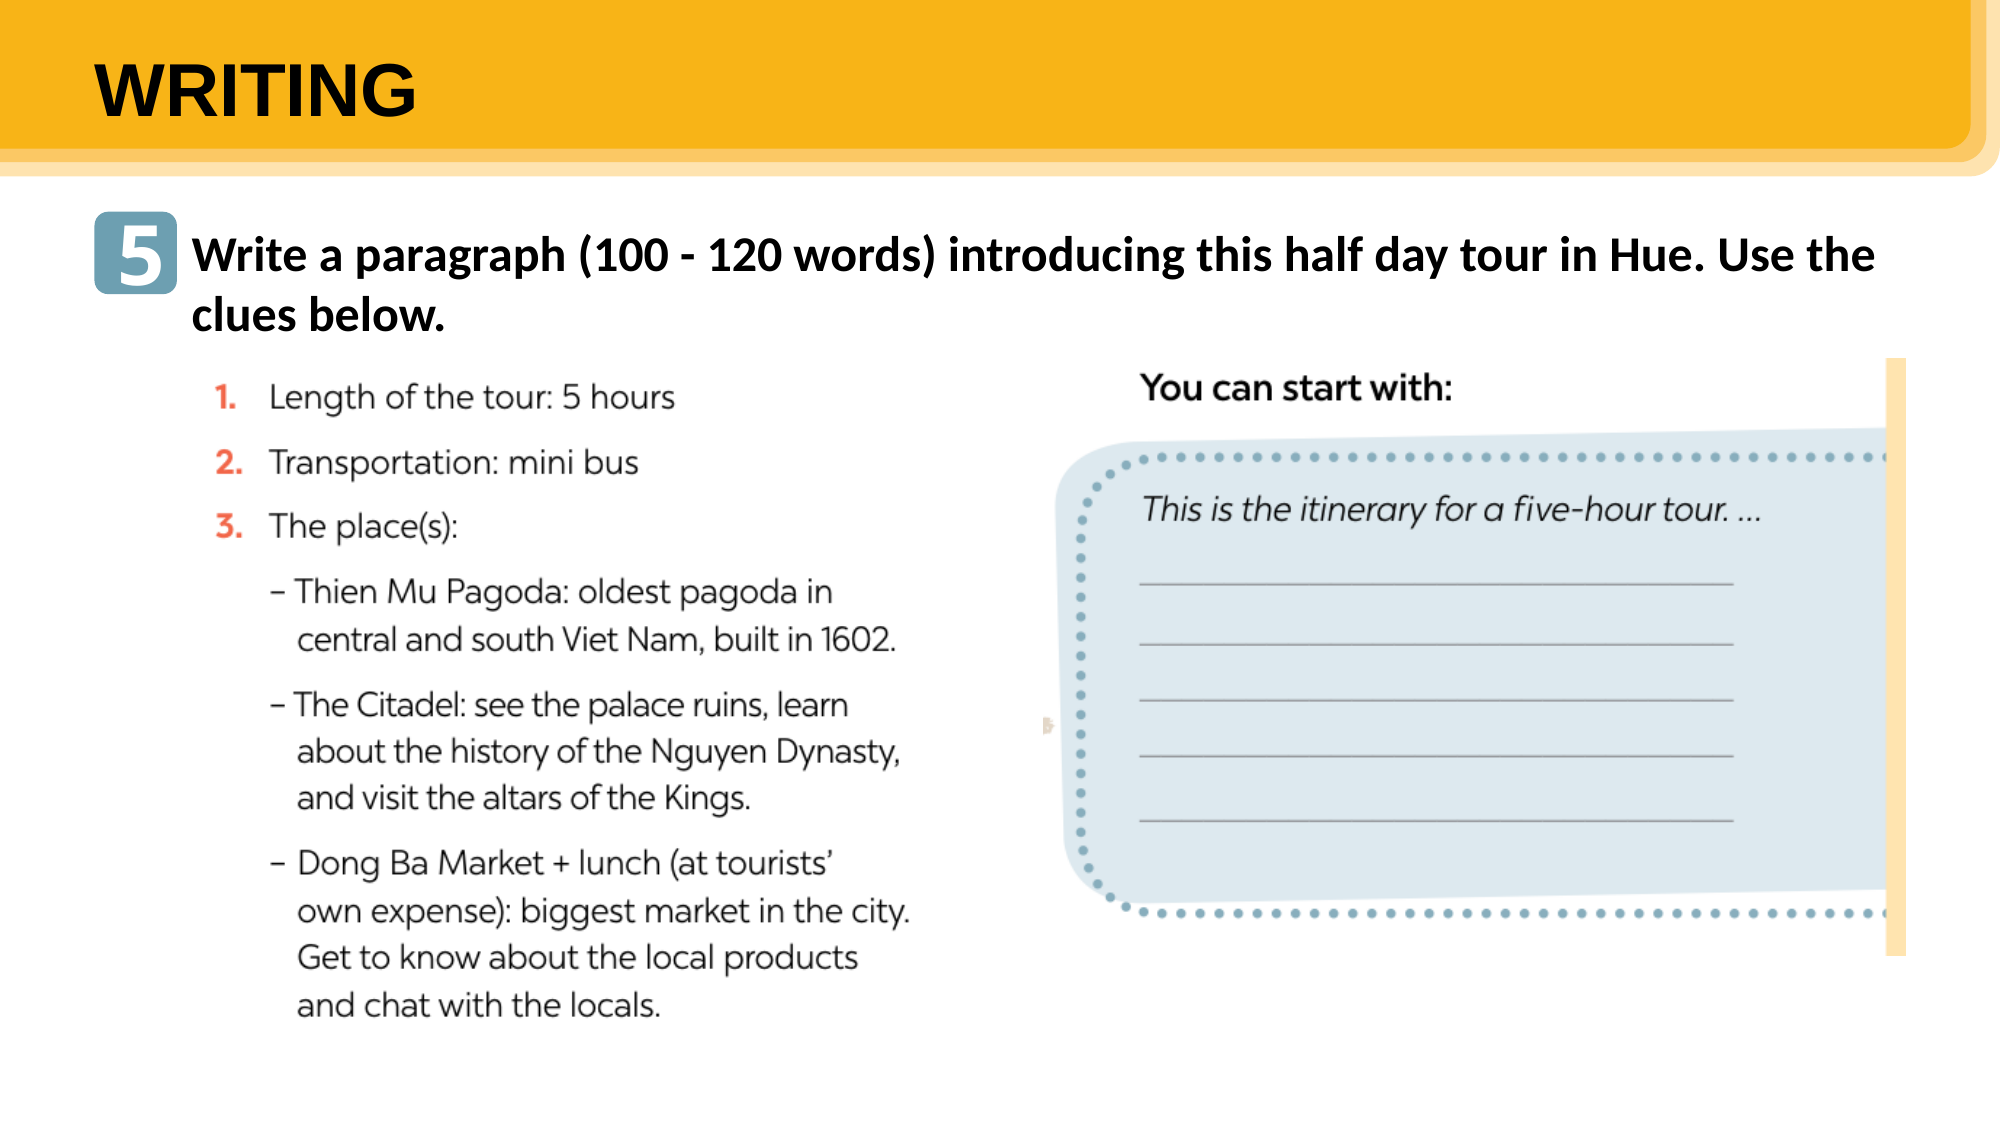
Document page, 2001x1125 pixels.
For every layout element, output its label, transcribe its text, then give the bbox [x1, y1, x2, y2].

text_box [93, 211, 103, 295]
text_box 5 [103, 194, 169, 310]
text_box Write a paragraph (100 - 120 words) introducing this half day tour in Hue. Use the clues below. [176, 214, 1906, 350]
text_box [0, 0, 2000, 177]
picture [195, 358, 957, 1043]
text_box [169, 212, 178, 294]
picture [1043, 358, 1906, 956]
